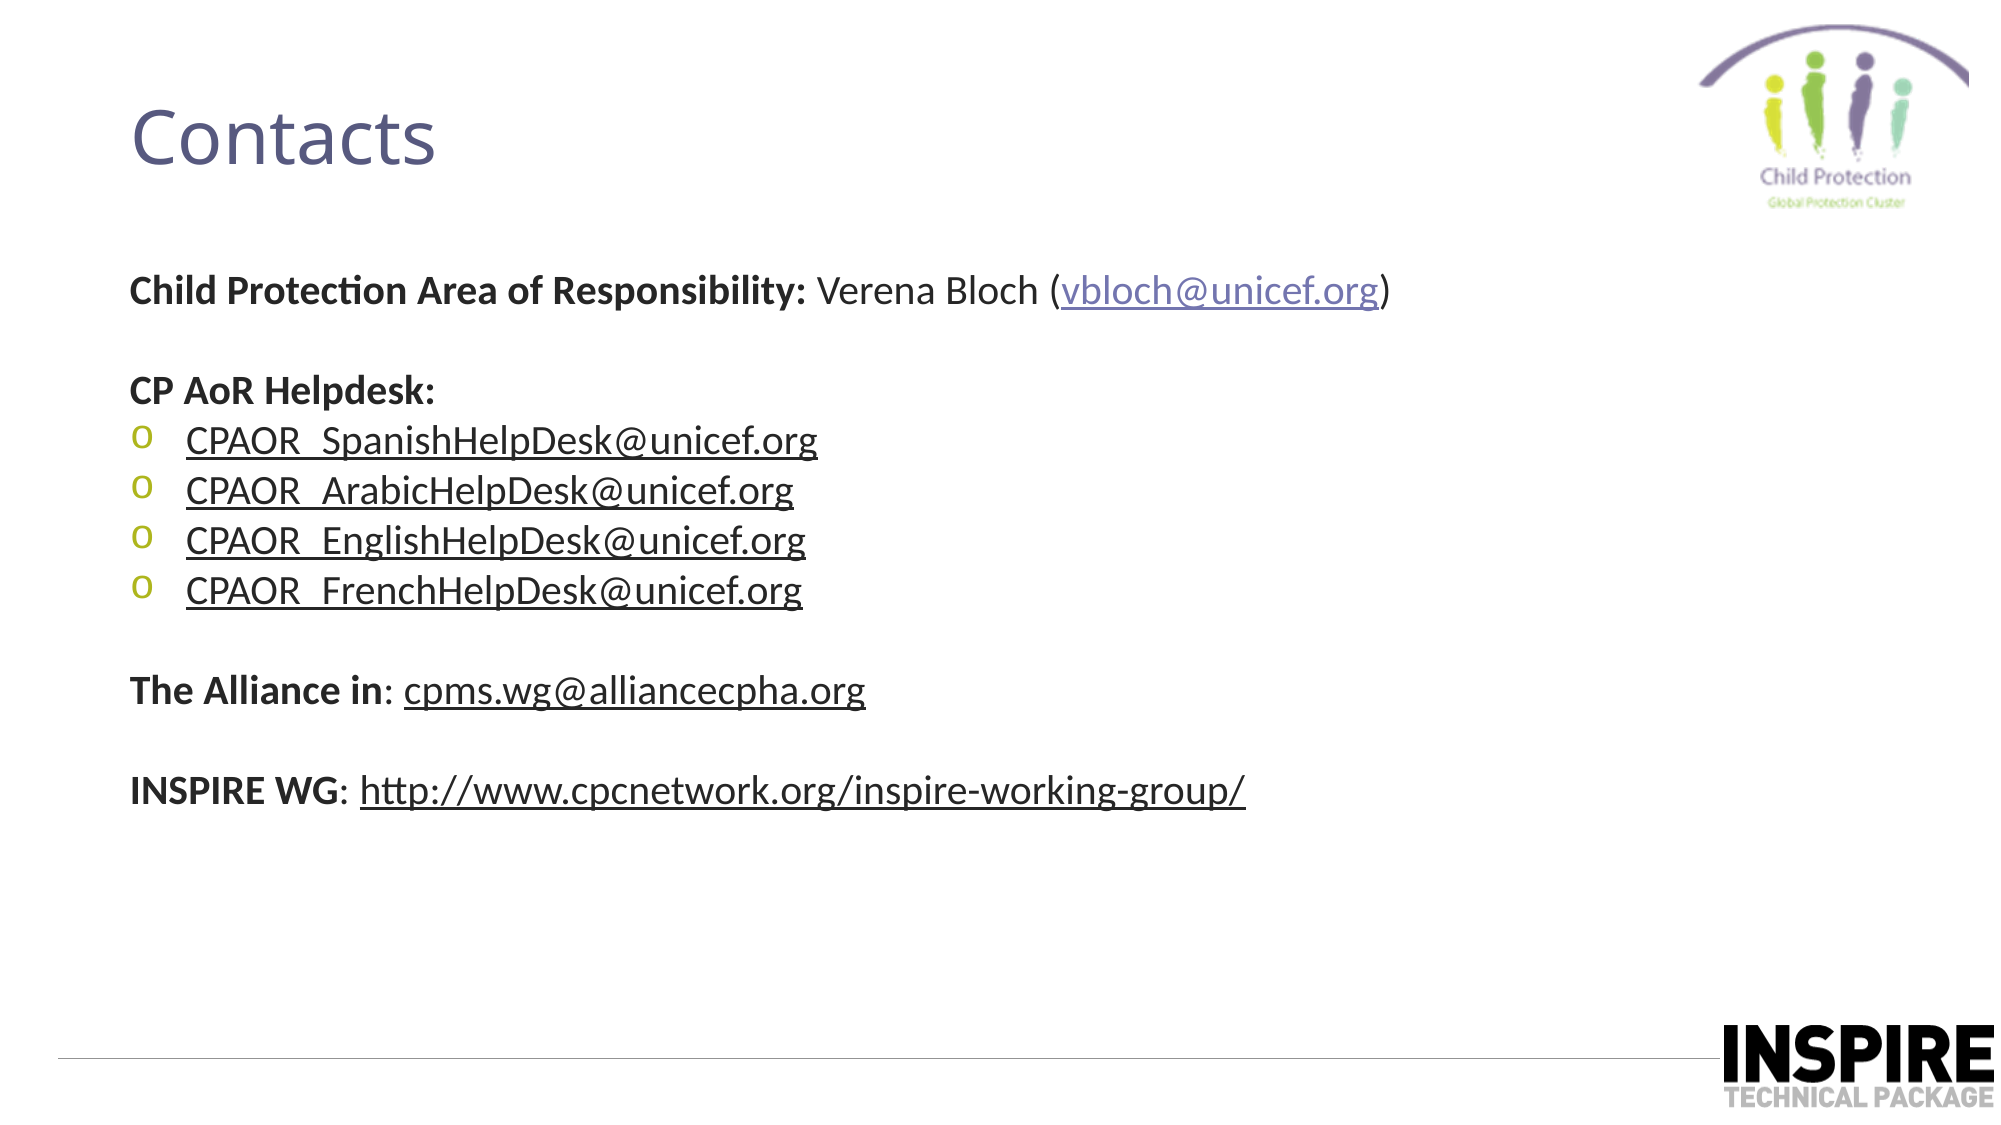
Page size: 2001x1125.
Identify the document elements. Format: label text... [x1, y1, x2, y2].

title Contacts [115, 31, 1689, 168]
picture [1720, 1020, 2000, 1112]
picture [1689, 22, 1969, 218]
text_box Child Protection Area of Responsibility: Verena Bloch (vbloch@unicef.org) CP AoR Helpdesk: CPAOR_SpanishHelpDesk@unicef.org CPAOR_ArabicHelpDesk@unicef.org CPAOR_EnglishHelpDesk@unicef.org CPAOR_FrenchHelpDesk@unicef.org The Alliance in: cpms.wg@alliancecpha.org INSPIRE WG: http://www.cpcnetwork.org/inspire-working-group/ [114, 168, 1885, 957]
